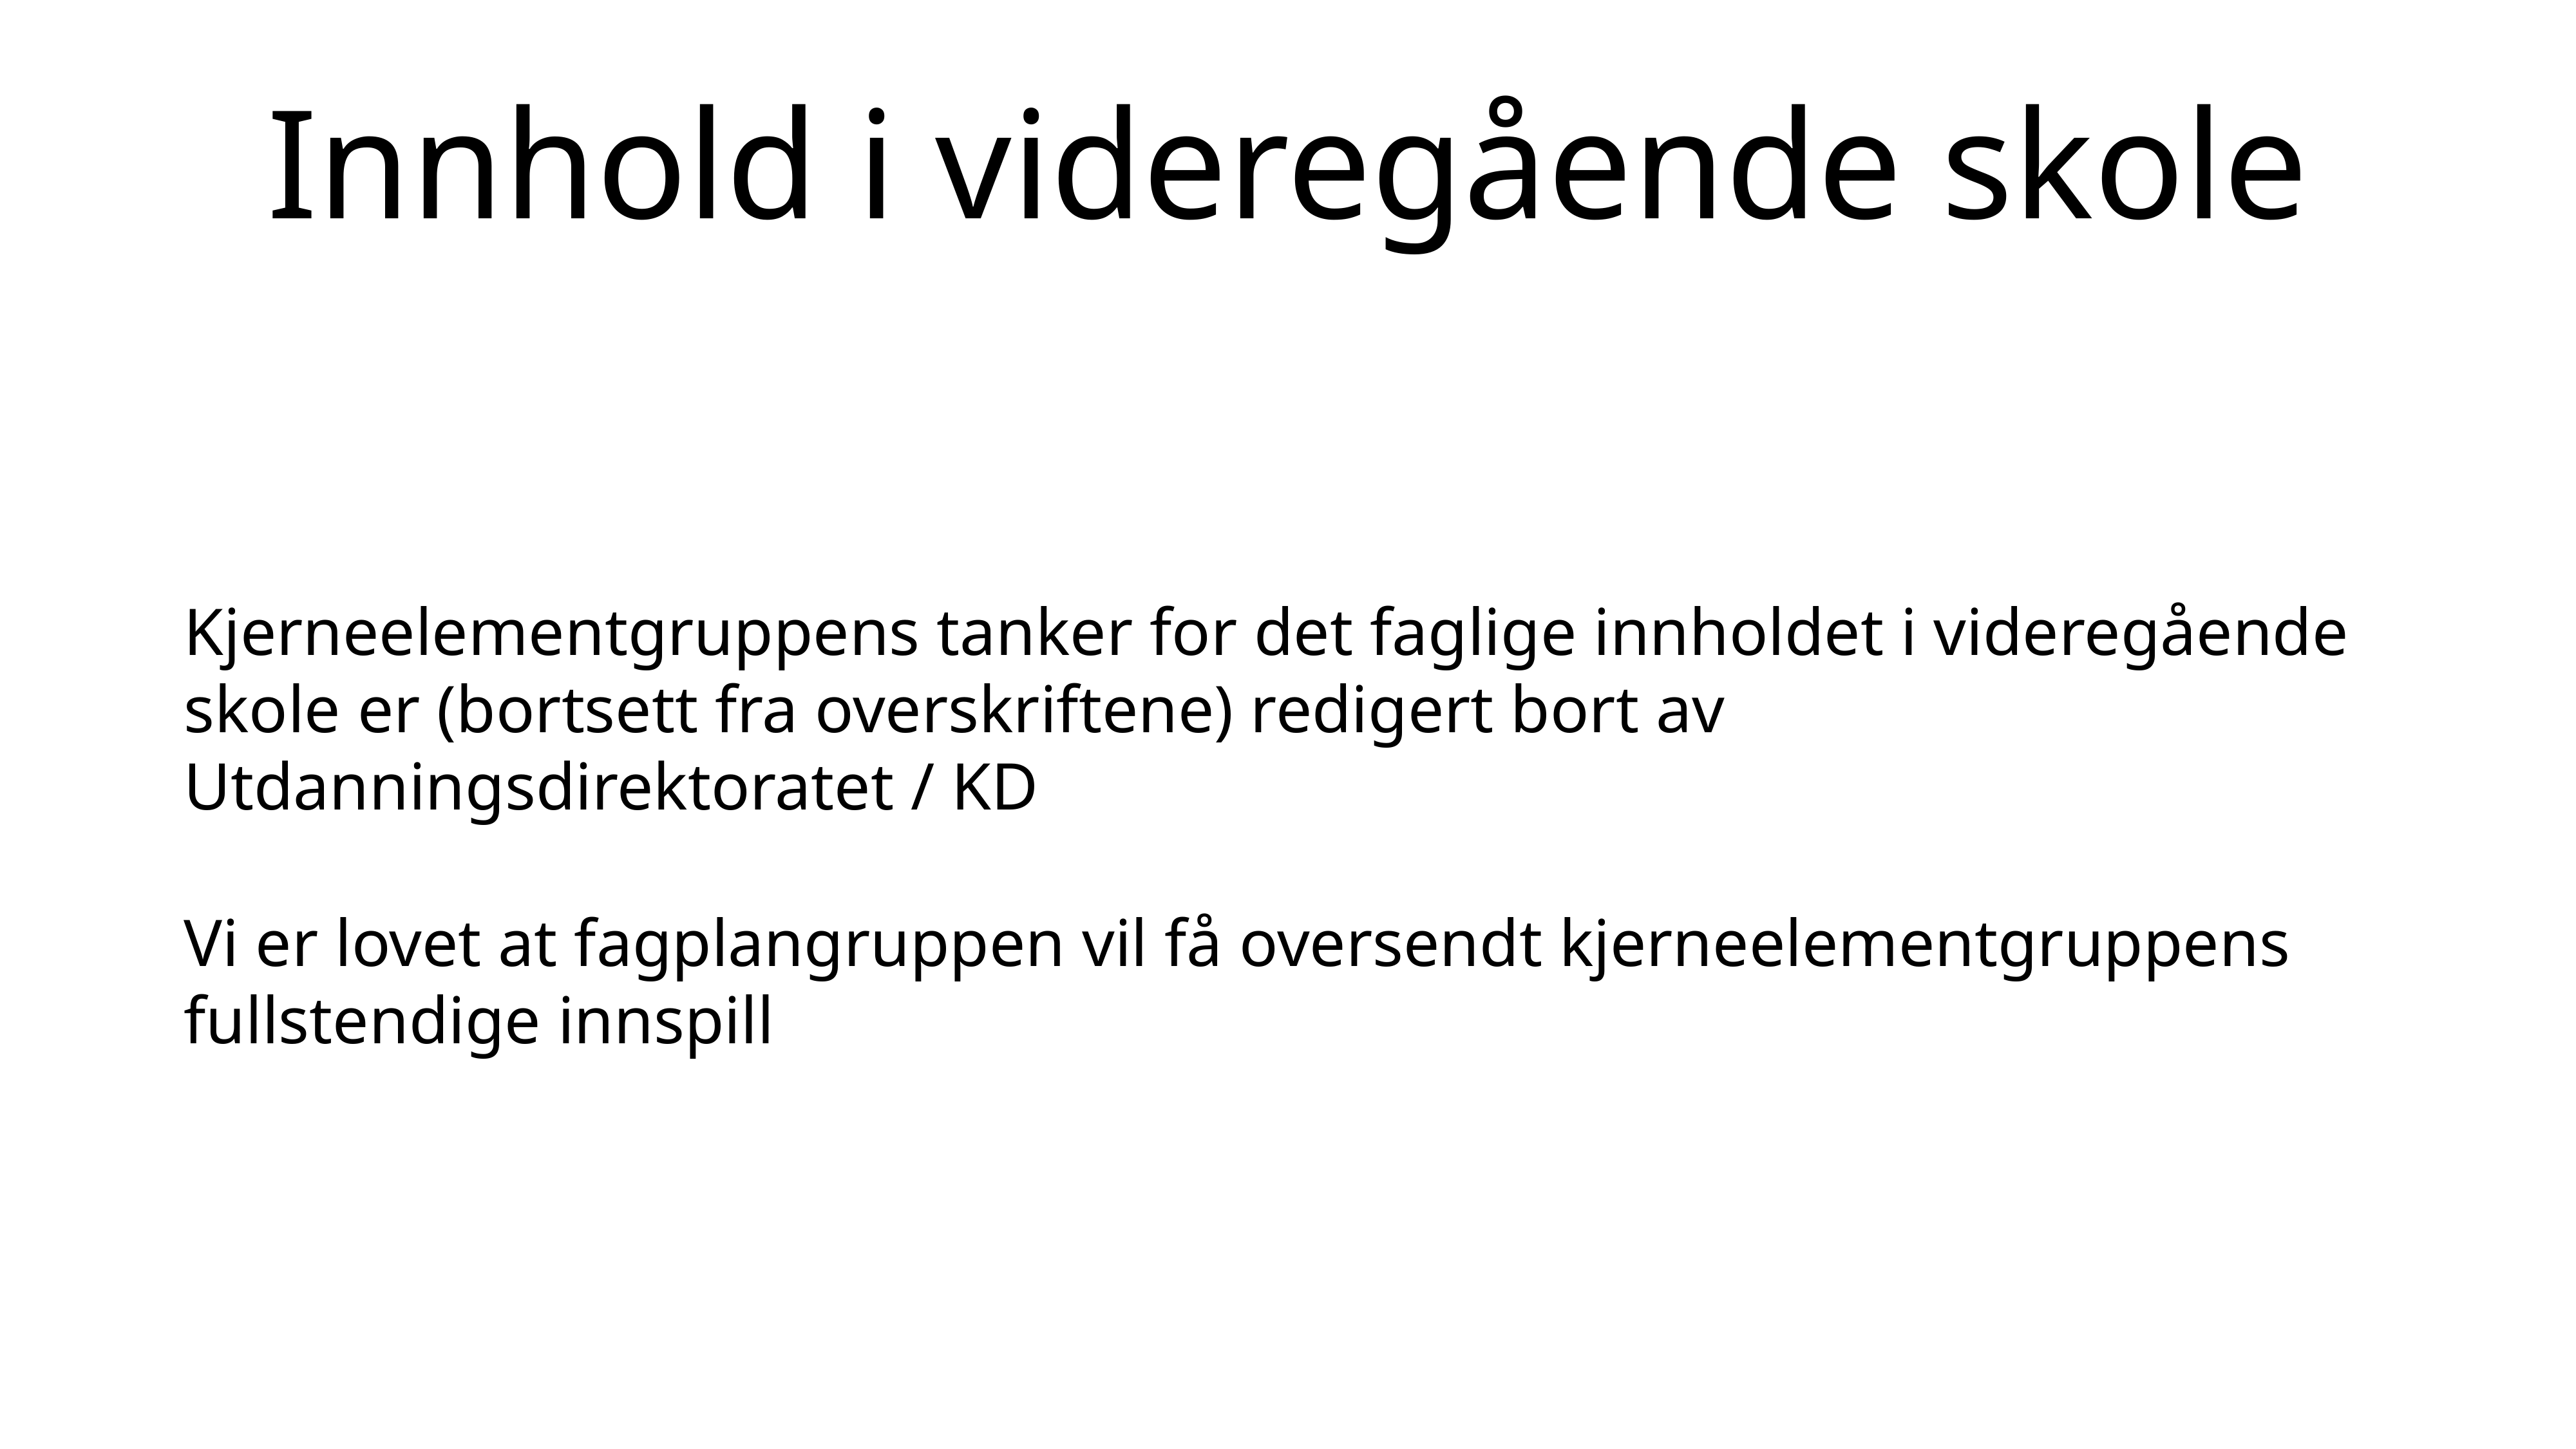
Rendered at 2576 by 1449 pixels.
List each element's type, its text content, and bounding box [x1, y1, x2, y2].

list Kjerneelementgruppens tanker for det faglige innholdet i videregående skole er (bortsett fra overskriftene) redigert bort av Utdanningsdirektoratet / KD Vi er lovet at fagplangruppen vil få oversendt kjerneelementgruppens fullstendige innspill [178, 332, 2398, 1316]
title Innhold i videregående skole [178, 37, 2398, 279]
